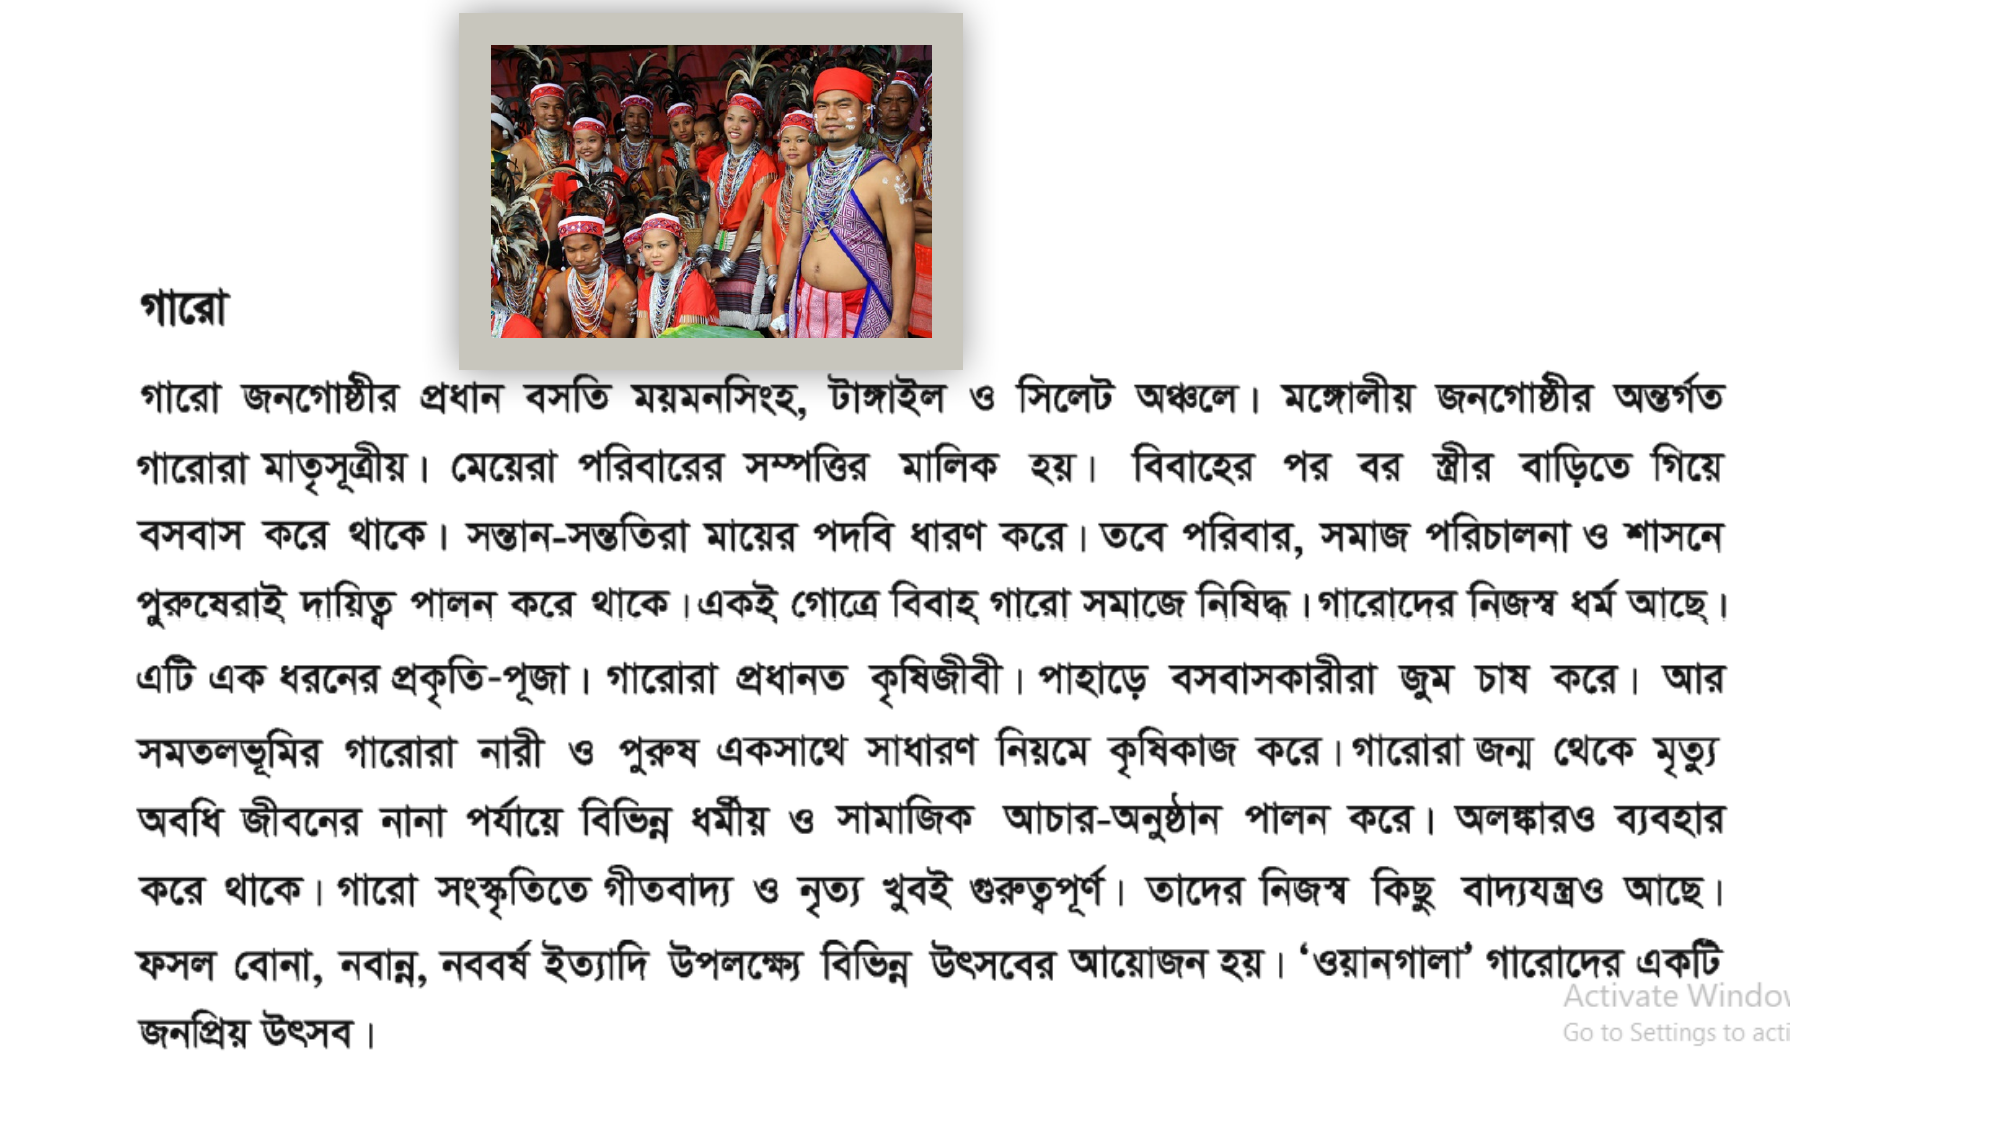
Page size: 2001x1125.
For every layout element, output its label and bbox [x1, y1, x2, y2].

picture [73, 44, 1790, 1069]
